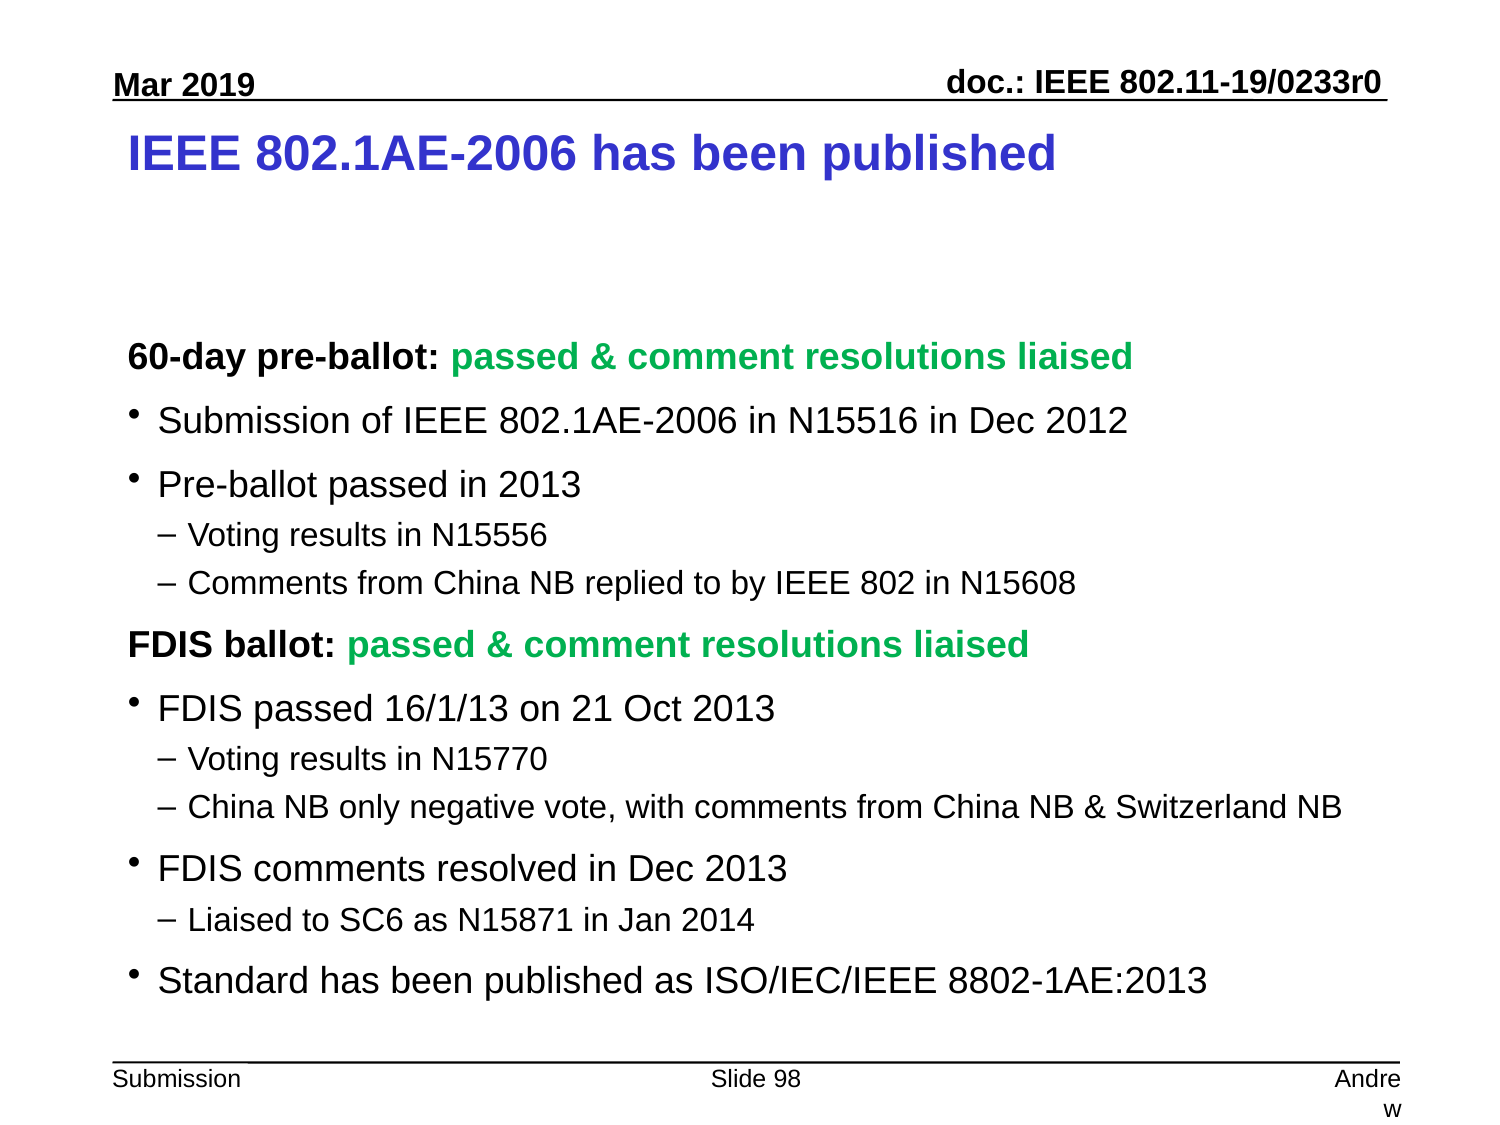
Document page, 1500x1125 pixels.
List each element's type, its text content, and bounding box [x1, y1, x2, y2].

slide_number Slide 98 [709, 1061, 803, 1093]
title IEEE 802.1AE-2006 has been published [112, 112, 1475, 288]
footer Andrew Myles, Cisco [1320, 1061, 1402, 1093]
list 60-day pre-ballot: passed & comment resolutions liaised Submission of IEEE 802.1AE-2006 in N15516 in Dec 2012 Pre-ballot passed in 2013 Voting results in N15556 Comments from China NB replied to by IEEE 802 in N15608 FDIS ballot: passed & comment resolutions liaised FDIS passed 16/1/13 on 21 Oct 2013 Voting results in N15770 China NB only negative vote, with comments from China NB & Switzerland NB FDIS comments resolved in Dec 2013 Liaised to SC6 as N15871 in Jan 2014 Standard has been published as ISO/IEC/IEEE 8802-1AE:2013 [112, 324, 1388, 1000]
